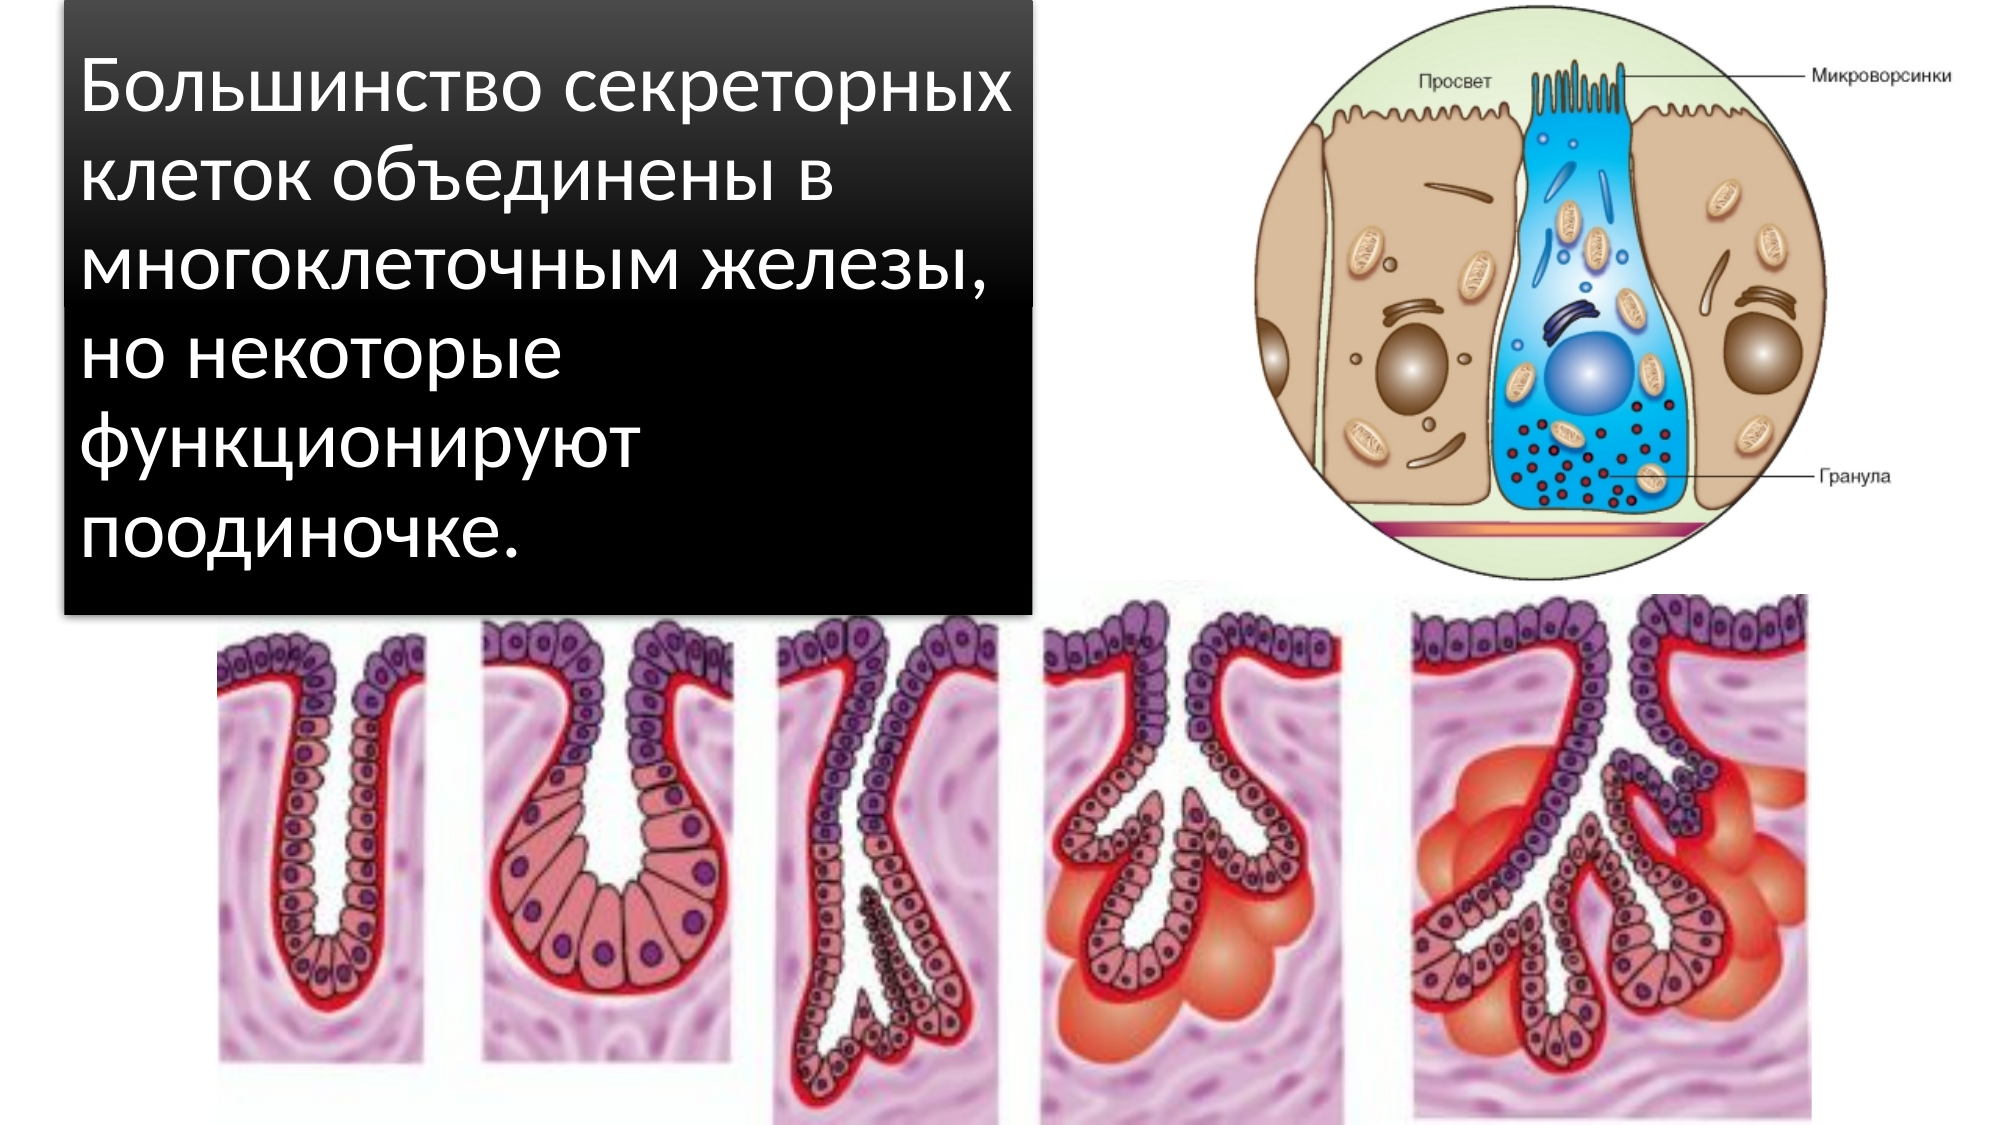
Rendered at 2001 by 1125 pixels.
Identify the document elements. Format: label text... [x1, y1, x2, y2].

title Большинство секреторных клеток объединены в многоклеточным железы, но некоторые функционируют поодиночке. [64, 0, 1033, 615]
picture [217, 0, 1965, 1125]
